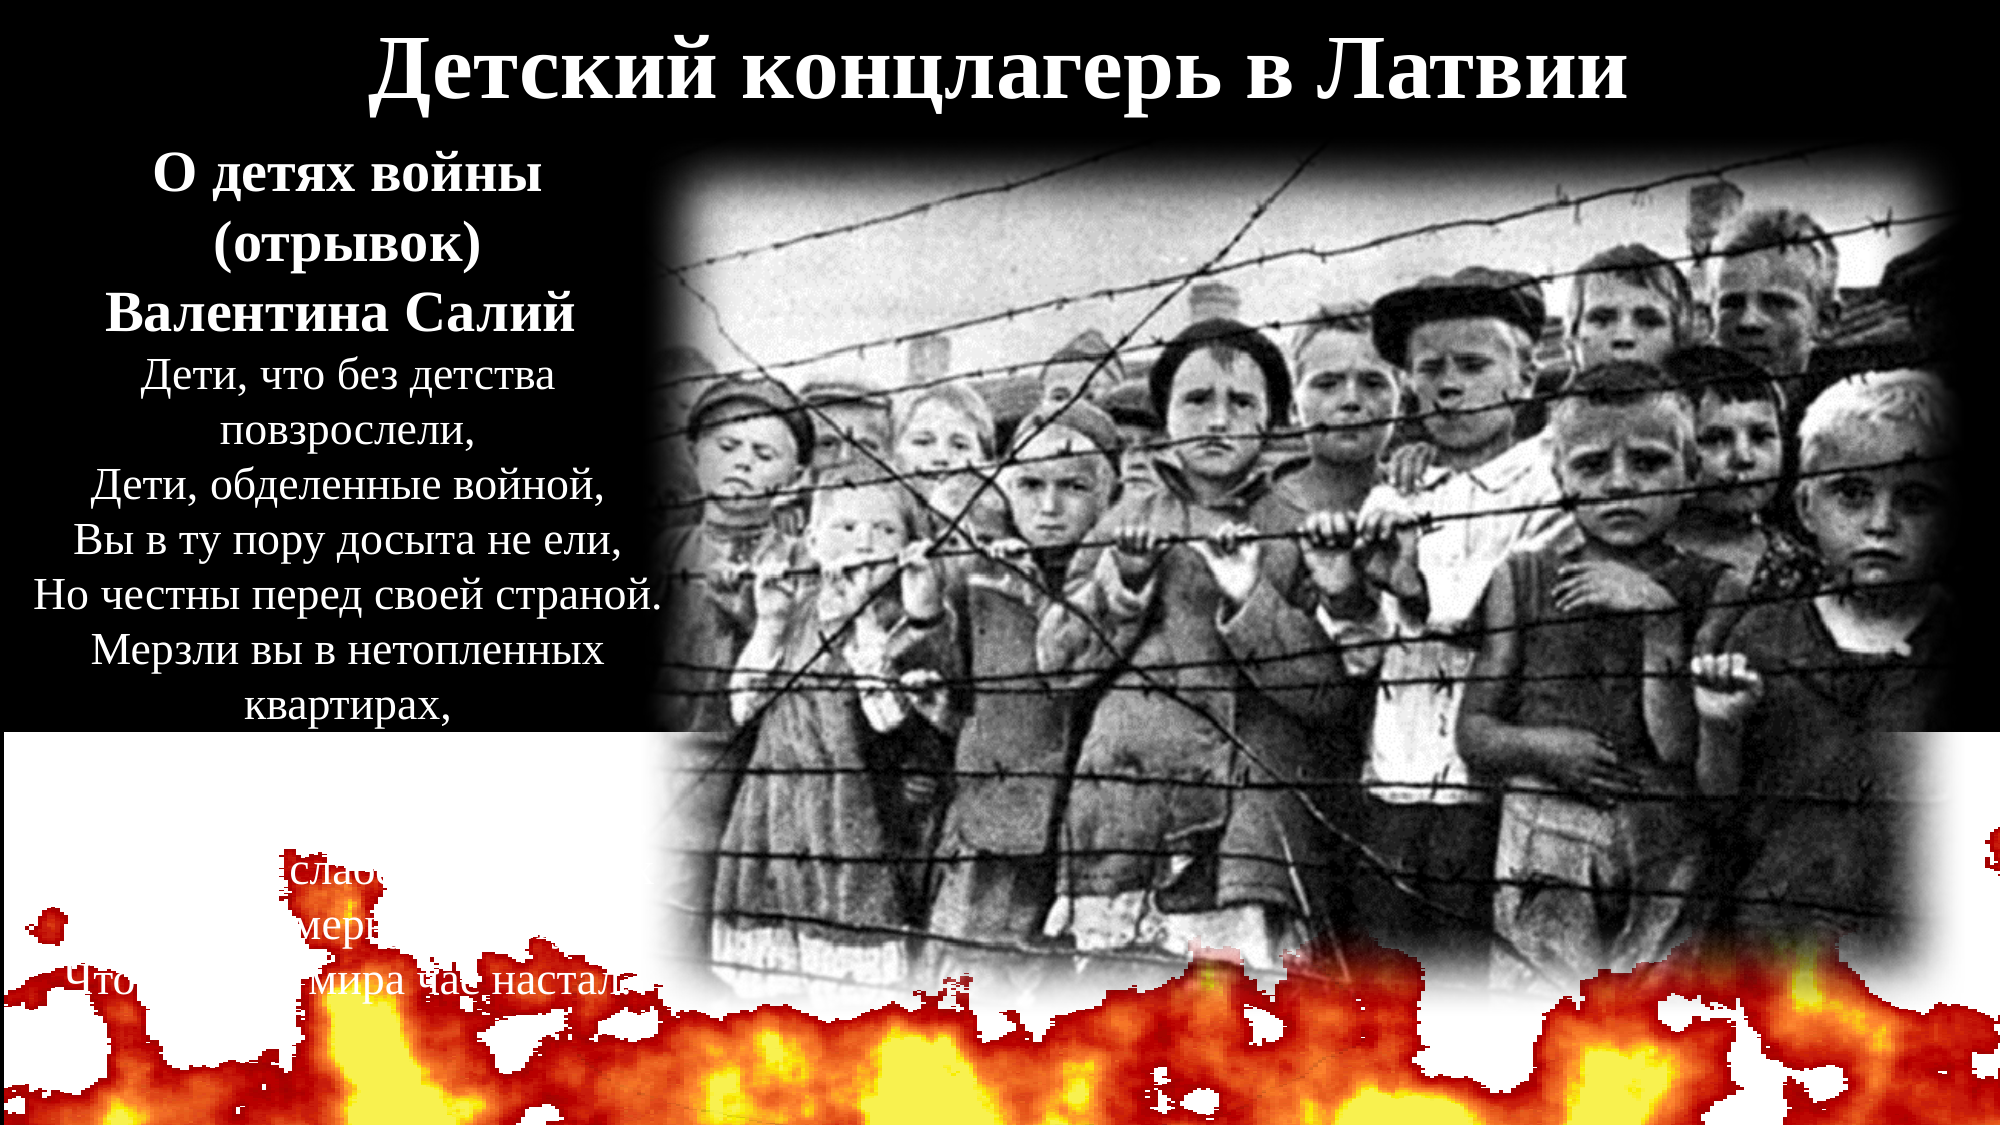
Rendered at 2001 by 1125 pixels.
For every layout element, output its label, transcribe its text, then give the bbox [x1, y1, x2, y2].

text_box О детях войны (отрывок) Валентина Салий Дети, что без детства повзрослели, Дети, обделенные войной, Вы в ту пору досыта не ели, Но честны перед своей страной. Мерзли вы в нетопленных квартирах, В гетто умирали и в печах. Было неуютно, страшно, сыро, Но несли на слабеньких плечах Ношу непомерную, святую, Чтоб скорее мира час настал. [0, 126, 697, 1011]
text_box Детский концлагерь в Латвии [354, 0, 1646, 125]
picture [4, 133, 2000, 1125]
